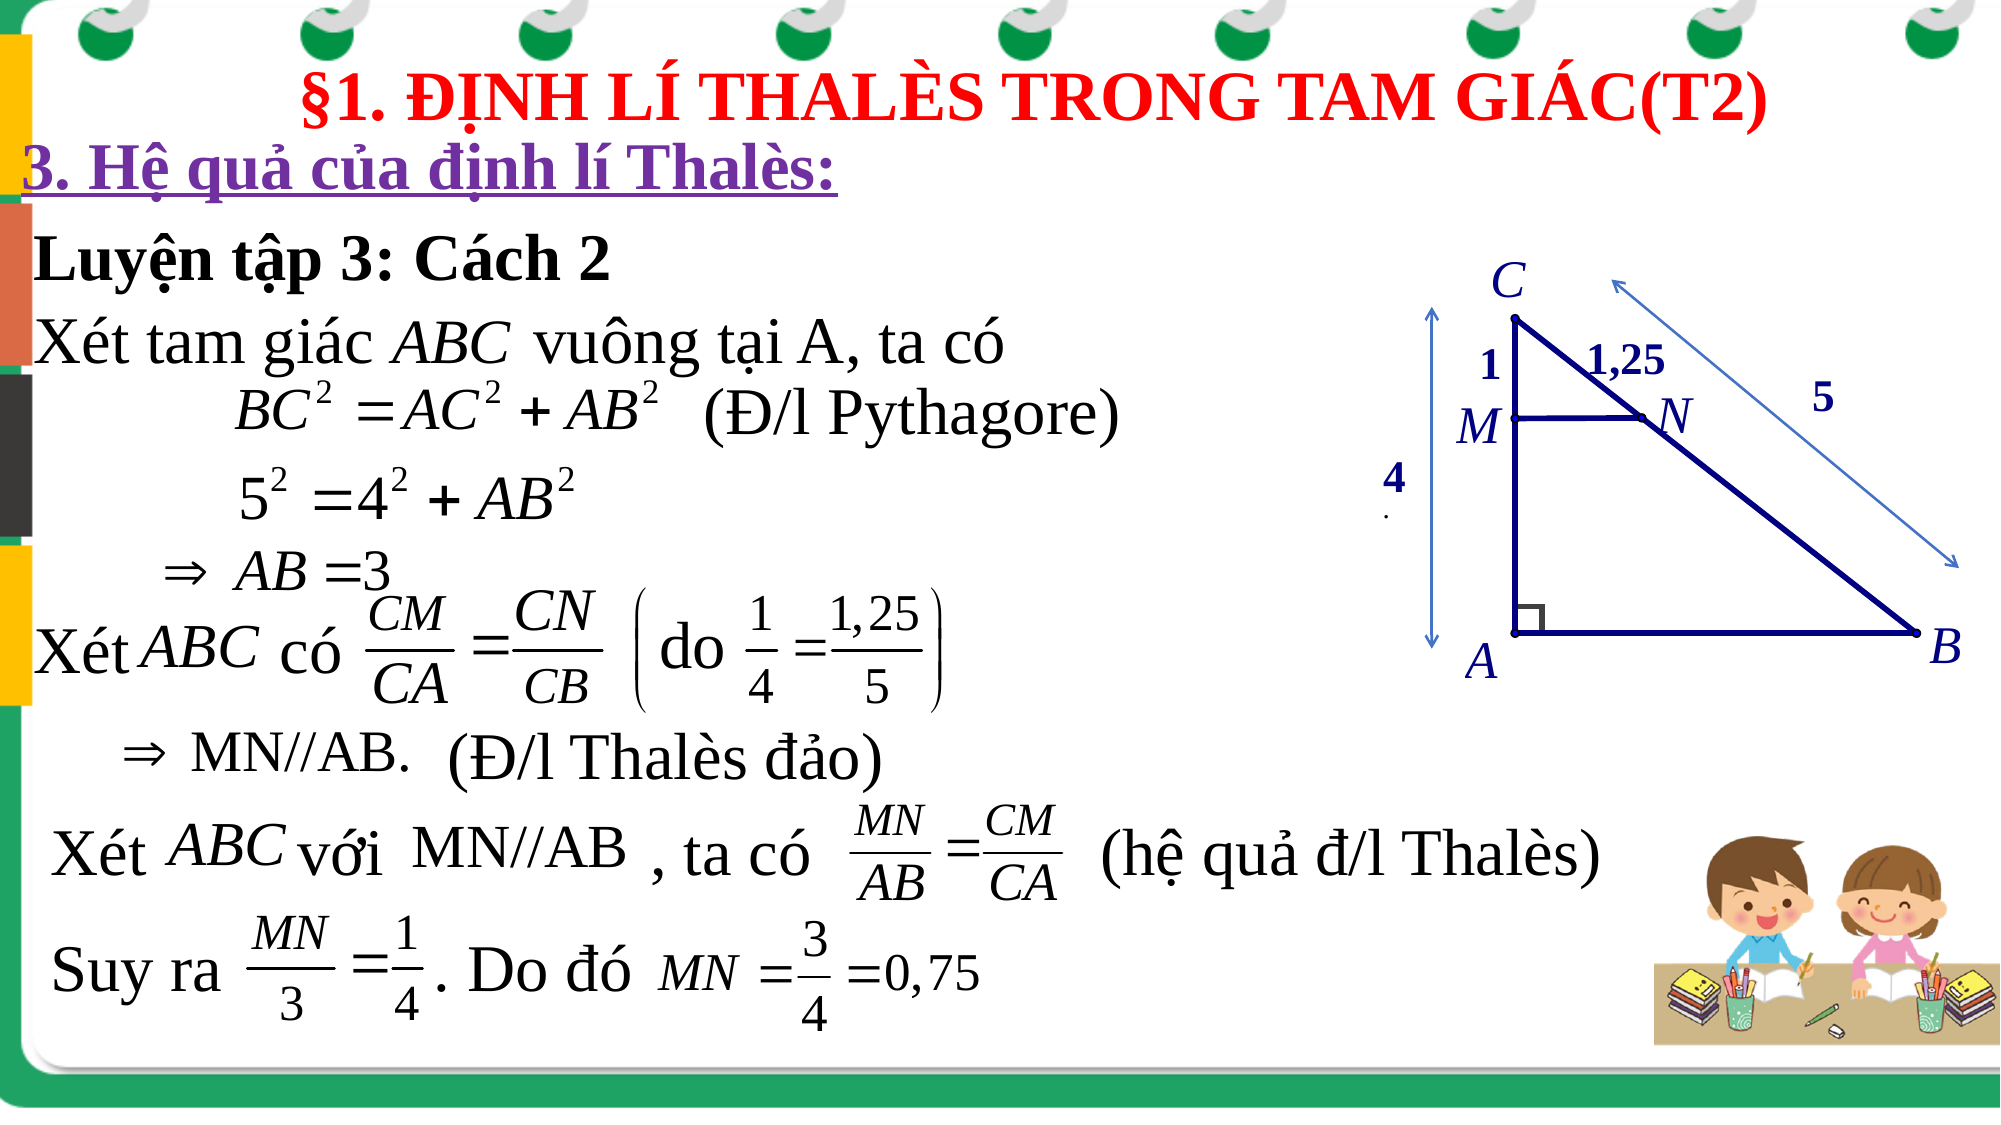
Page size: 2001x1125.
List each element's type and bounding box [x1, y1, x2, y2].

text_box [127, 613, 272, 682]
text_box [231, 451, 589, 536]
text_box [115, 720, 418, 784]
picture [0, 0, 2000, 1125]
text_box [842, 791, 1071, 911]
text_box [403, 815, 636, 881]
text_box [223, 365, 671, 445]
text_box [379, 309, 524, 365]
text_box [238, 901, 433, 1033]
text_box [357, 577, 957, 724]
text_box [649, 906, 991, 1044]
text_box [155, 811, 300, 880]
text_box [156, 540, 397, 604]
